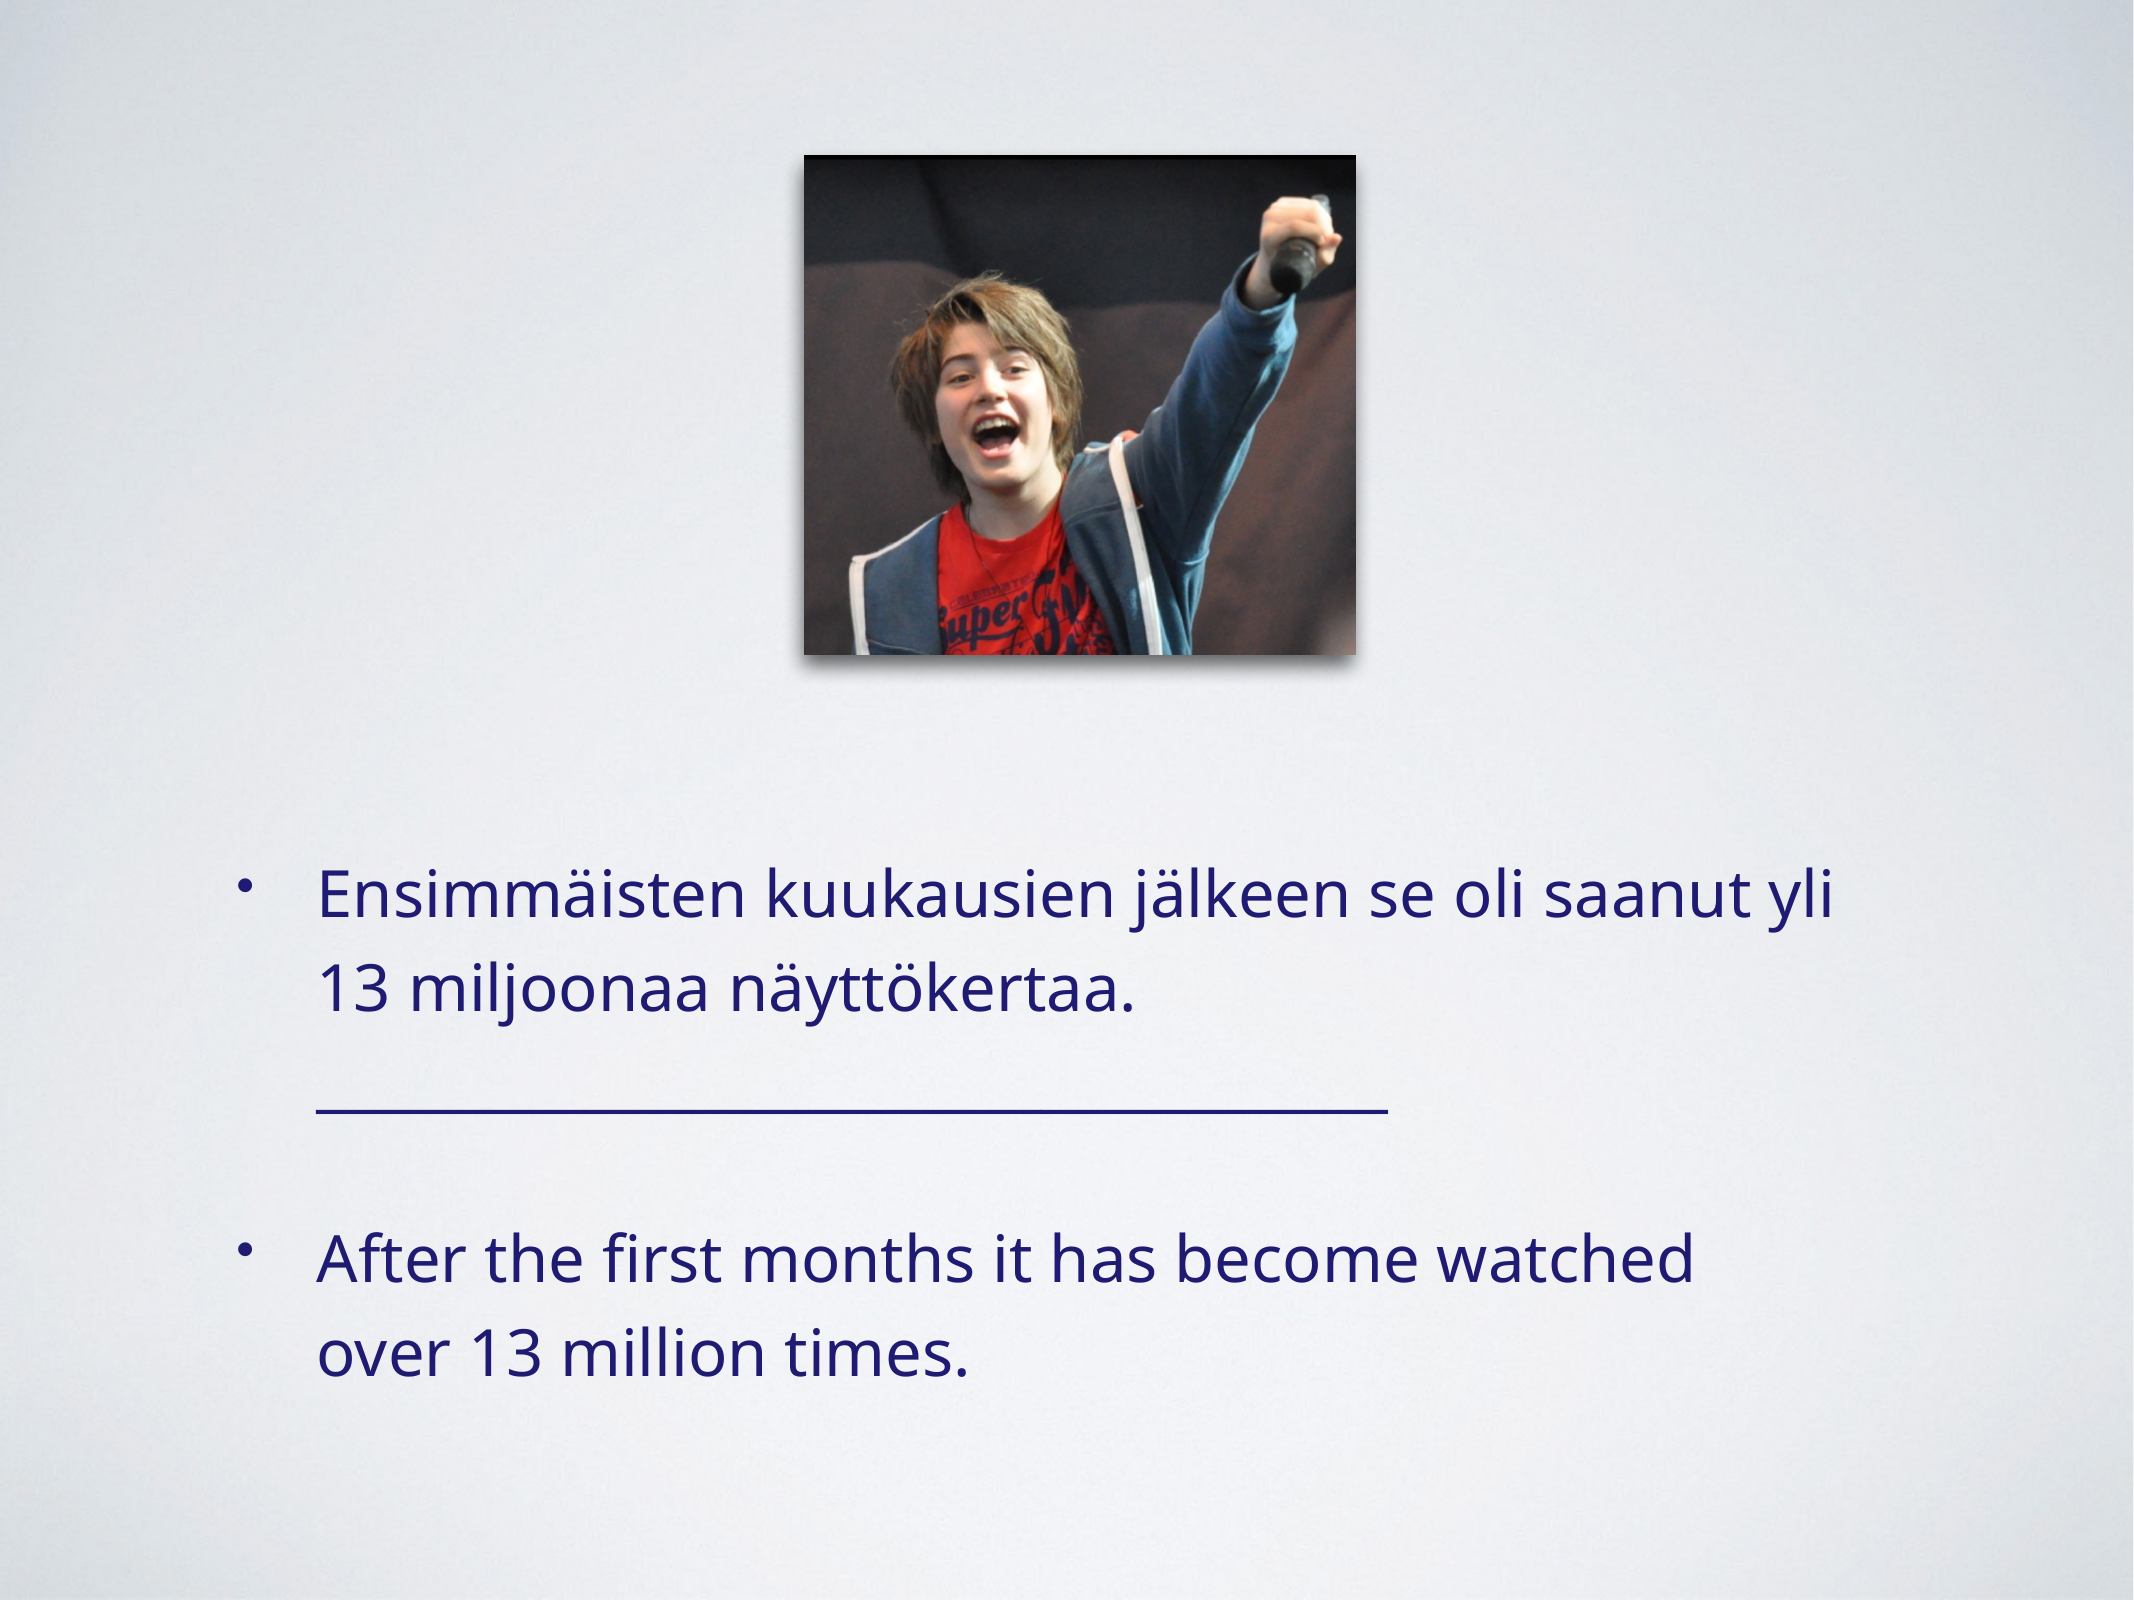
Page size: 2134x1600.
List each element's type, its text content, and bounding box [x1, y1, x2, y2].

list Ensimmäisten kuukausien jälkeen se oli saanut yli 13 miljoonaa näyttökertaa. _____________________________________ After the first months it has become watched over 13 million times. [227, 823, 1895, 1403]
picture [0, 0, 2134, 1600]
